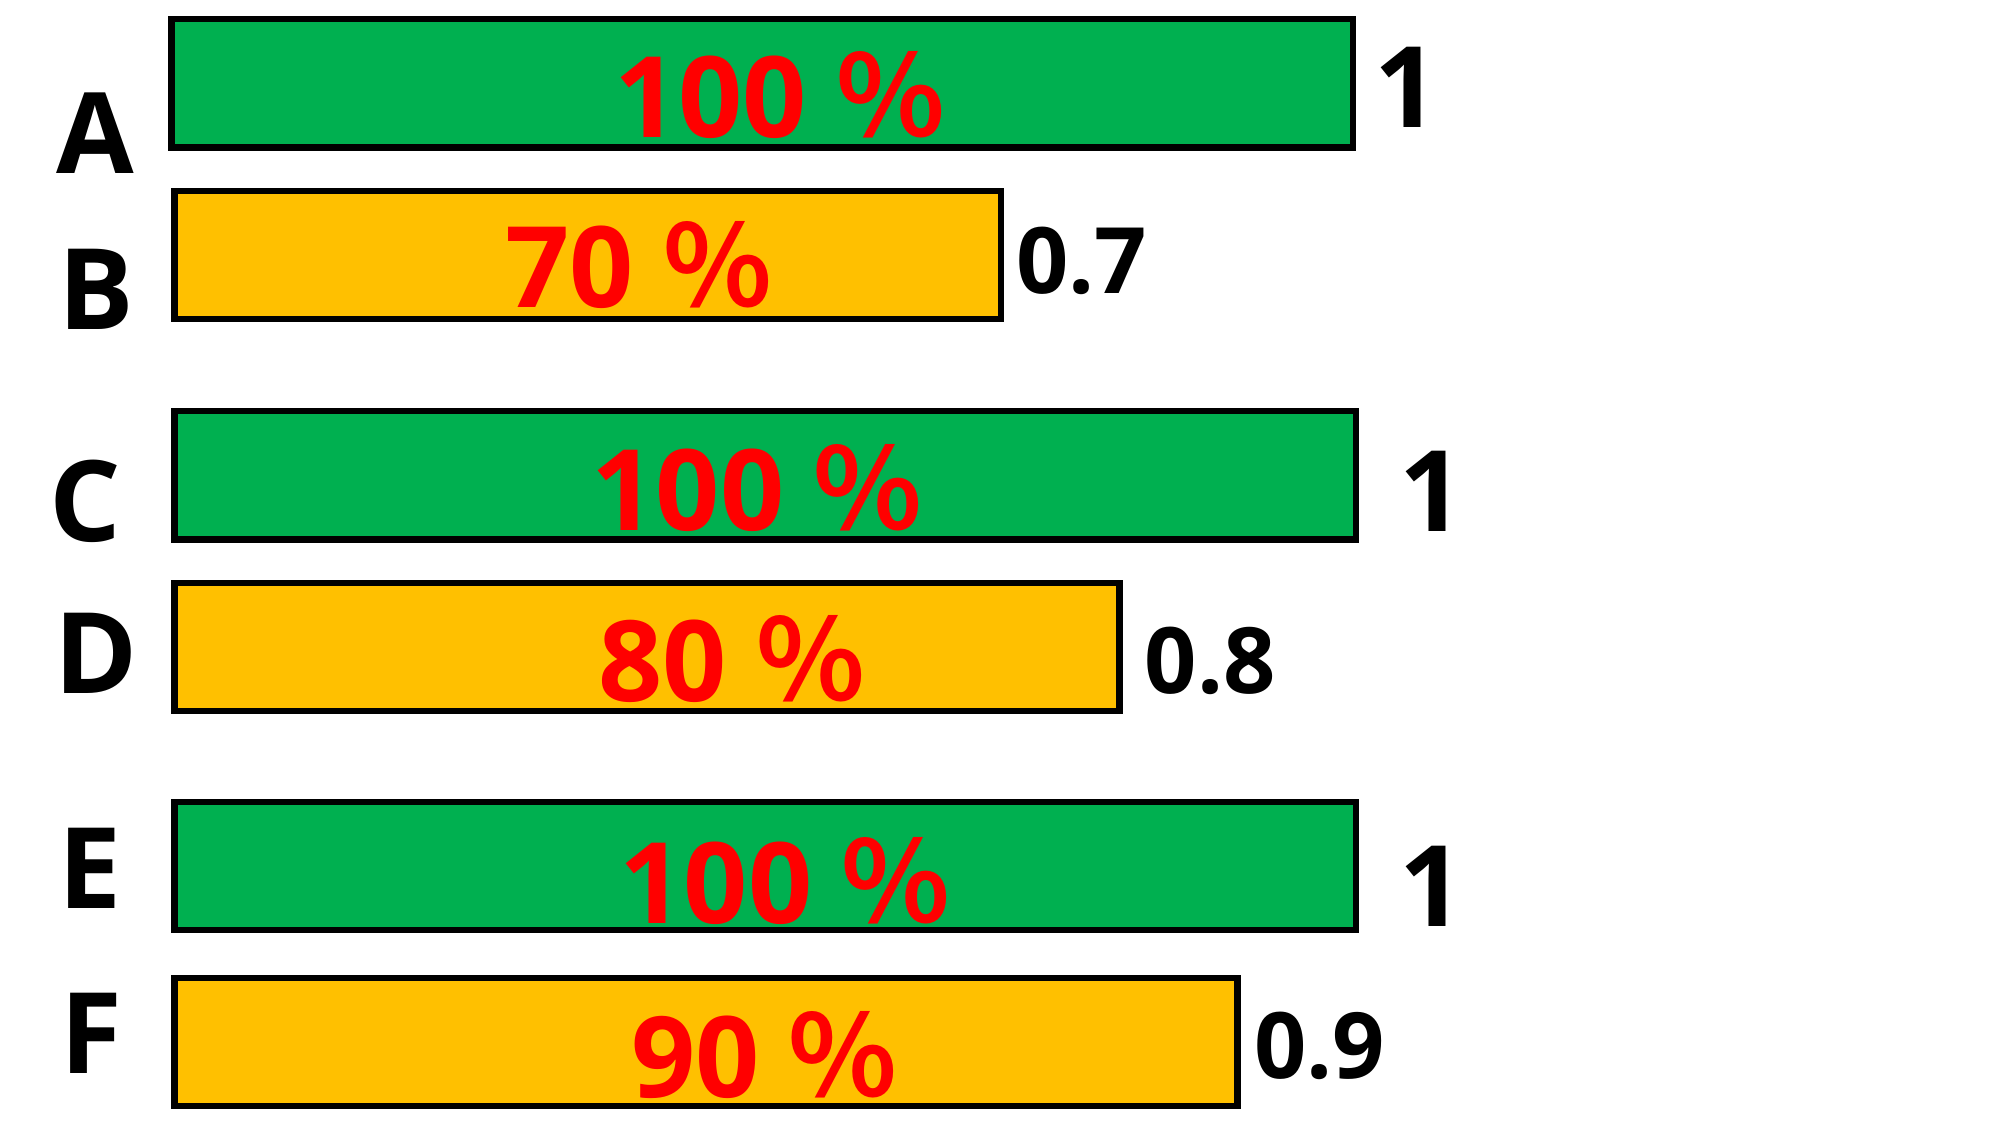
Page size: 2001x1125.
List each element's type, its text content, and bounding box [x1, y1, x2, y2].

text_box [174, 582, 584, 712]
text_box [171, 18, 599, 148]
text_box 90％ [616, 977, 914, 1125]
text_box [174, 801, 1357, 931]
text_box 70％ [491, 188, 789, 338]
text_box B [44, 209, 150, 360]
text_box [174, 410, 576, 541]
text_box A [41, 54, 150, 204]
text_box [174, 190, 491, 320]
text_box 100％ [604, 803, 967, 954]
text_box 1 [1384, 806, 1479, 956]
text_box 0.8 [1130, 594, 1331, 719]
text_box [789, 190, 1002, 320]
text_box 0.9 [1239, 979, 1441, 1105]
text_box [962, 18, 1354, 148]
text_box F [45, 954, 137, 1104]
text_box E [43, 788, 137, 939]
text_box [914, 977, 1239, 1107]
text_box 80％ [584, 581, 882, 732]
text_box 1 [1384, 411, 1479, 561]
text_box [174, 977, 616, 1107]
text_box [939, 410, 1357, 541]
text_box 1 [1360, 7, 1455, 158]
text_box D [40, 573, 154, 723]
text_box C [34, 421, 137, 572]
text_box 100％ [599, 17, 962, 168]
text_box [882, 582, 1120, 712]
text_box 100％ [576, 410, 939, 561]
text_box 0.7 [1001, 194, 1203, 320]
